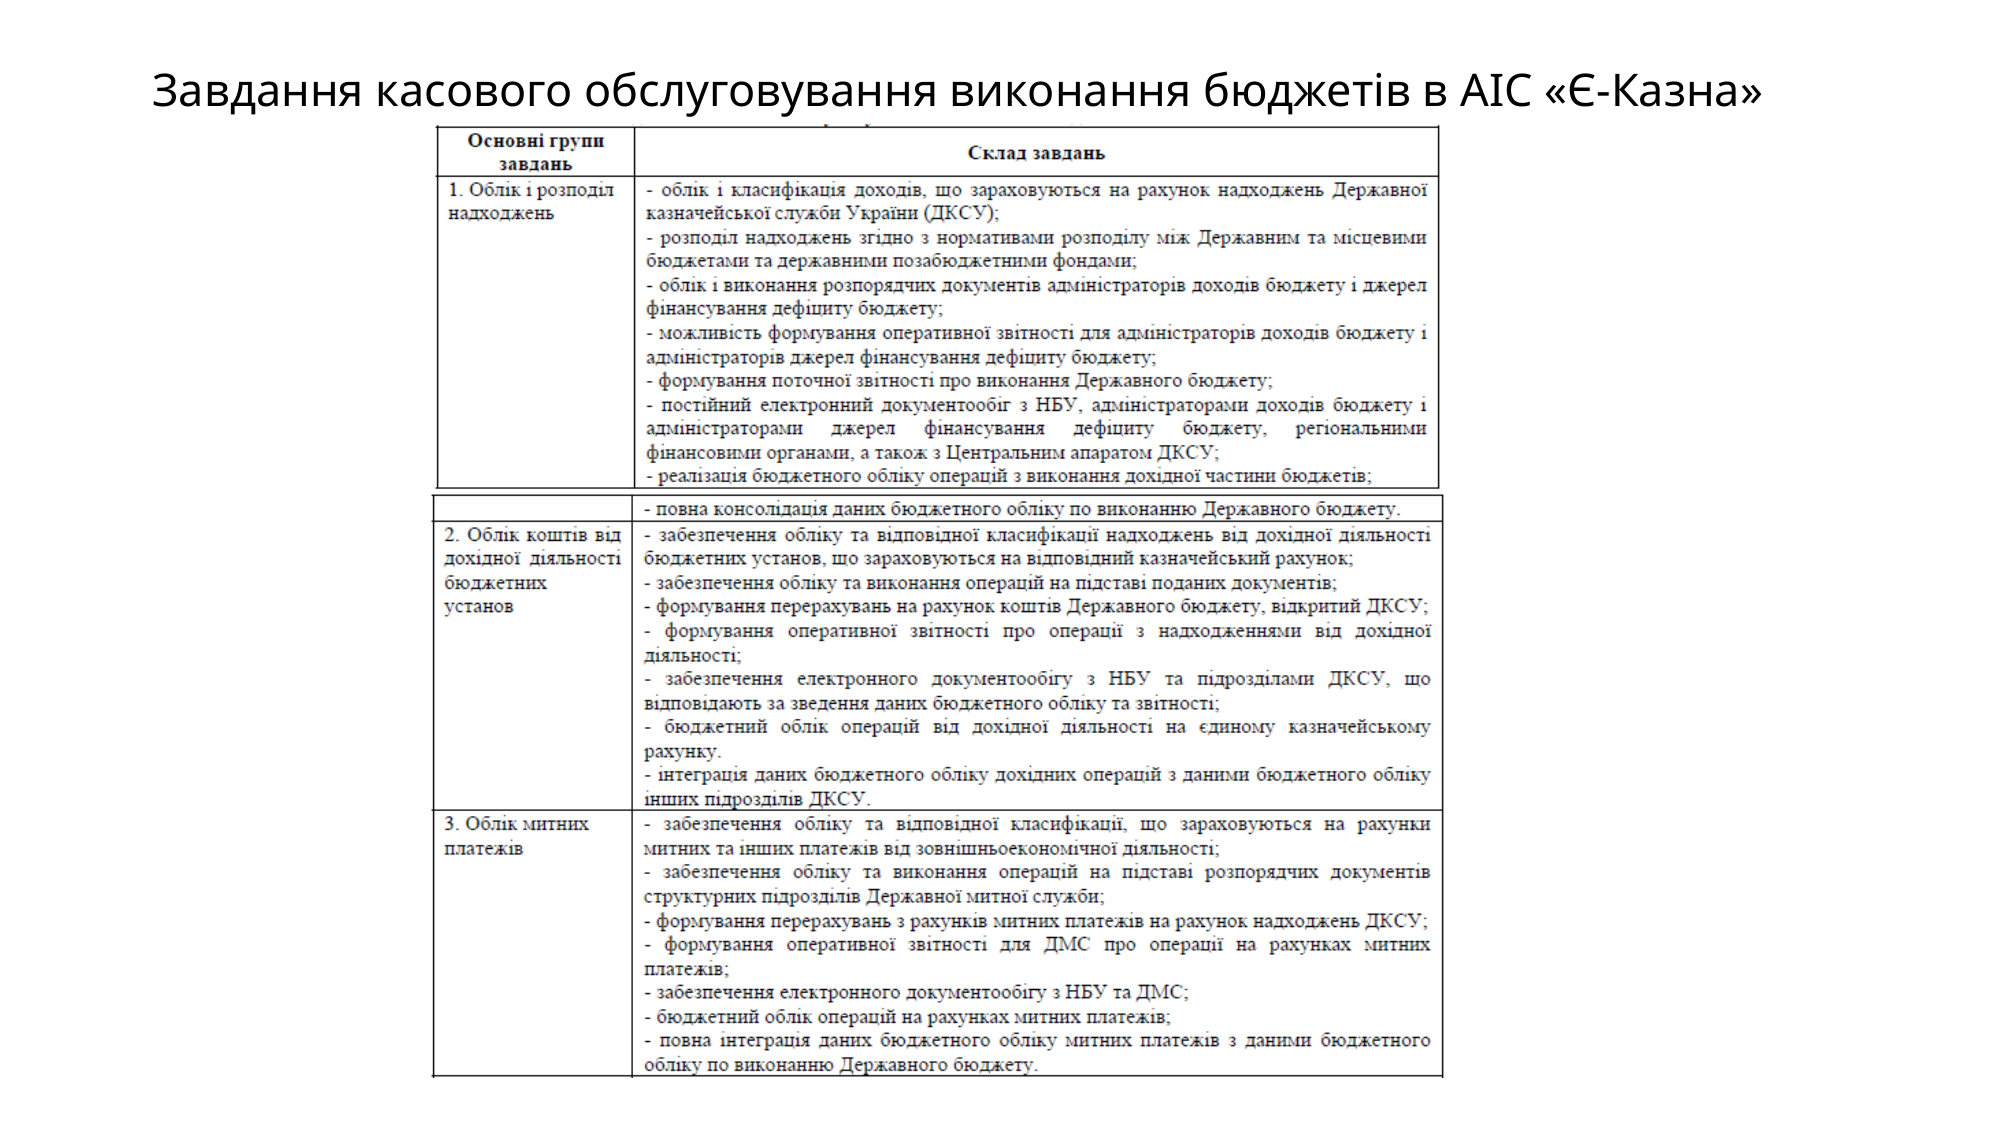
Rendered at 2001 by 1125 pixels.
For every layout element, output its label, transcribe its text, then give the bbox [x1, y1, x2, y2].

title Завдання касового обслуговування виконання бюджетів в АІС «Є-Казна» [137, 59, 1863, 125]
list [429, 124, 1449, 492]
picture [429, 492, 1449, 1078]
